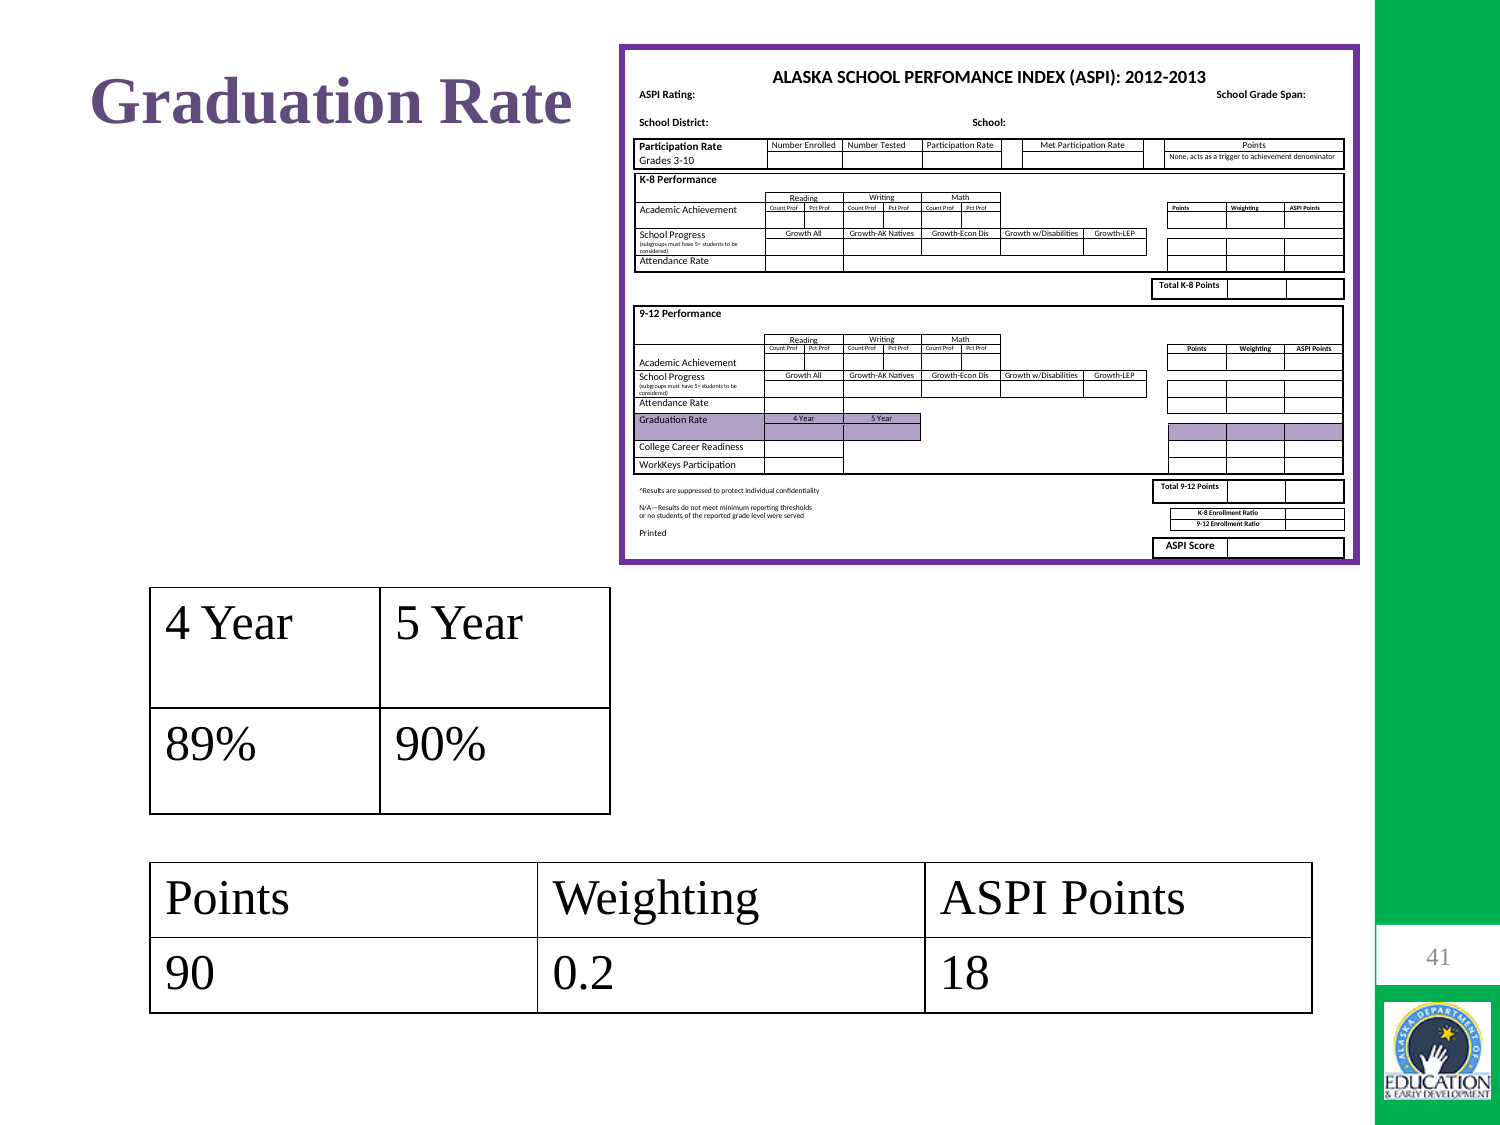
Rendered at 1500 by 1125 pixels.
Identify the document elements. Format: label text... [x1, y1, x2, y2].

table_cell 90% [381, 709, 609, 813]
table_header ASPI Points [926, 863, 1311, 937]
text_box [624, 49, 1354, 560]
table_header 4 Year [151, 588, 379, 707]
table_header Points [151, 863, 537, 937]
table_cell 0.2 [538, 938, 924, 1012]
table_cell 89% [151, 709, 379, 813]
picture [1384, 1002, 1491, 1100]
table_header 5 Year [381, 588, 609, 707]
table_cell 18 [926, 938, 1311, 1012]
text_box Graduation Rate [75, 49, 619, 145]
slide_number 41 [1376, 924, 1500, 985]
table_cell 90 [151, 938, 537, 1012]
table_header Weighting [538, 863, 924, 937]
